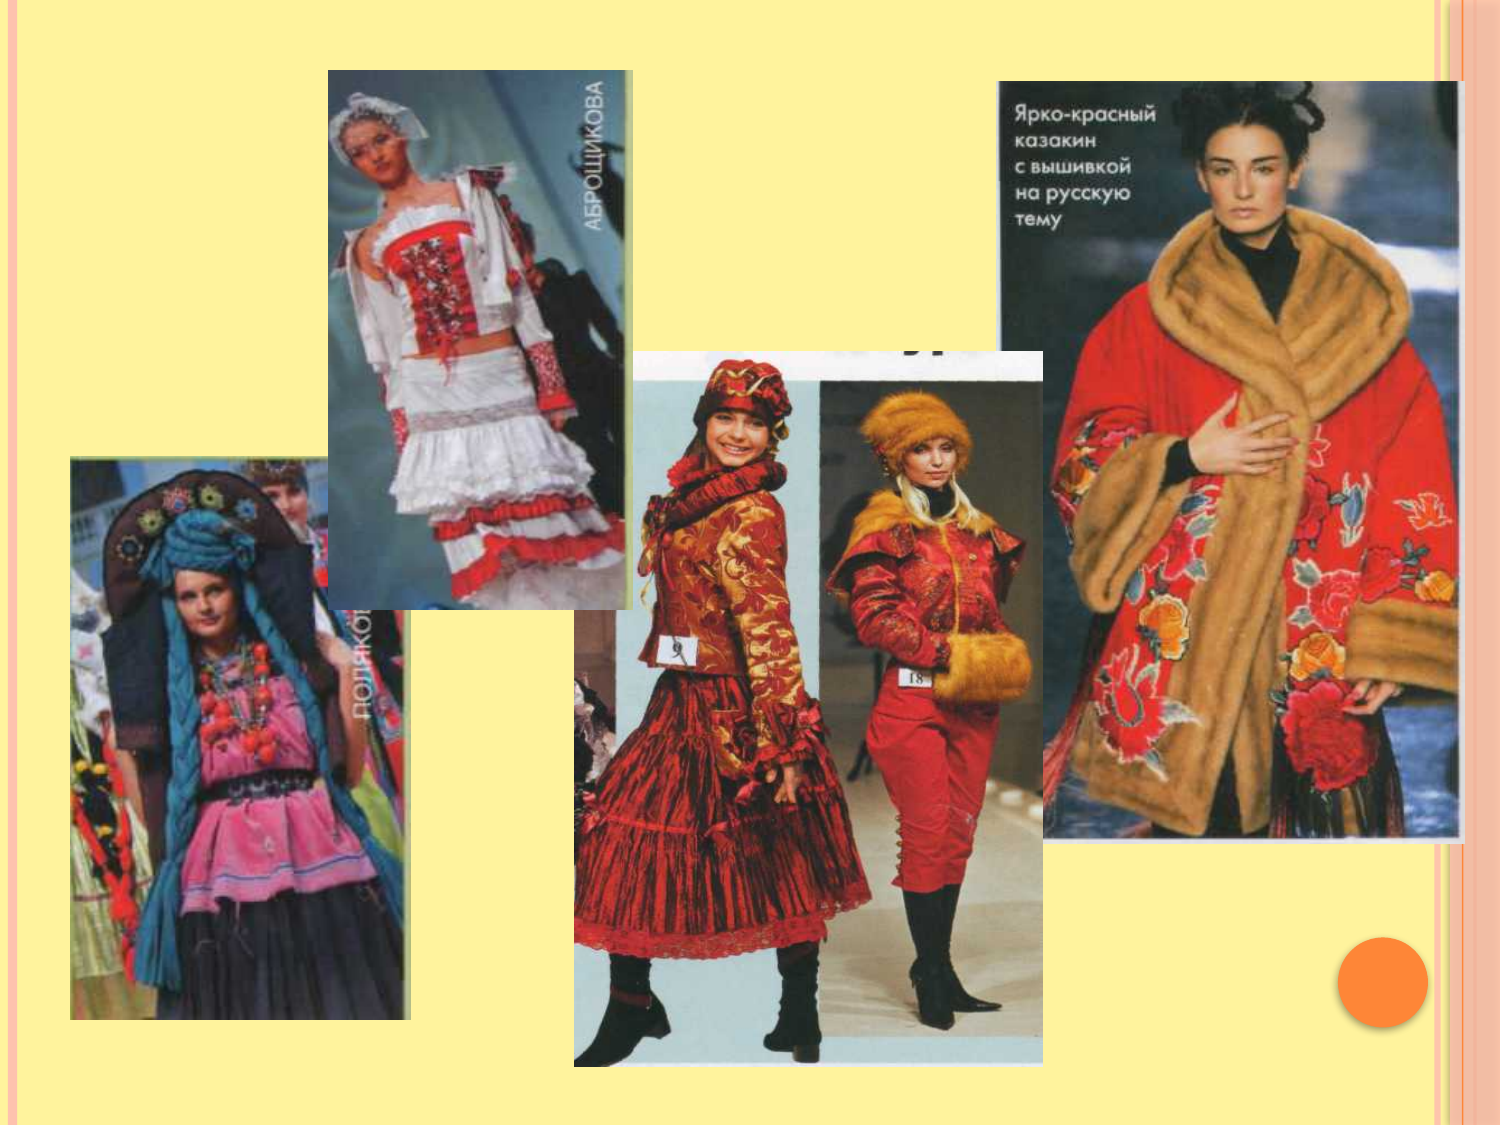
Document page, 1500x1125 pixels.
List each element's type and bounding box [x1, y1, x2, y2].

picture [327, 69, 1044, 1067]
list [995, 81, 1466, 845]
list [69, 456, 411, 1021]
